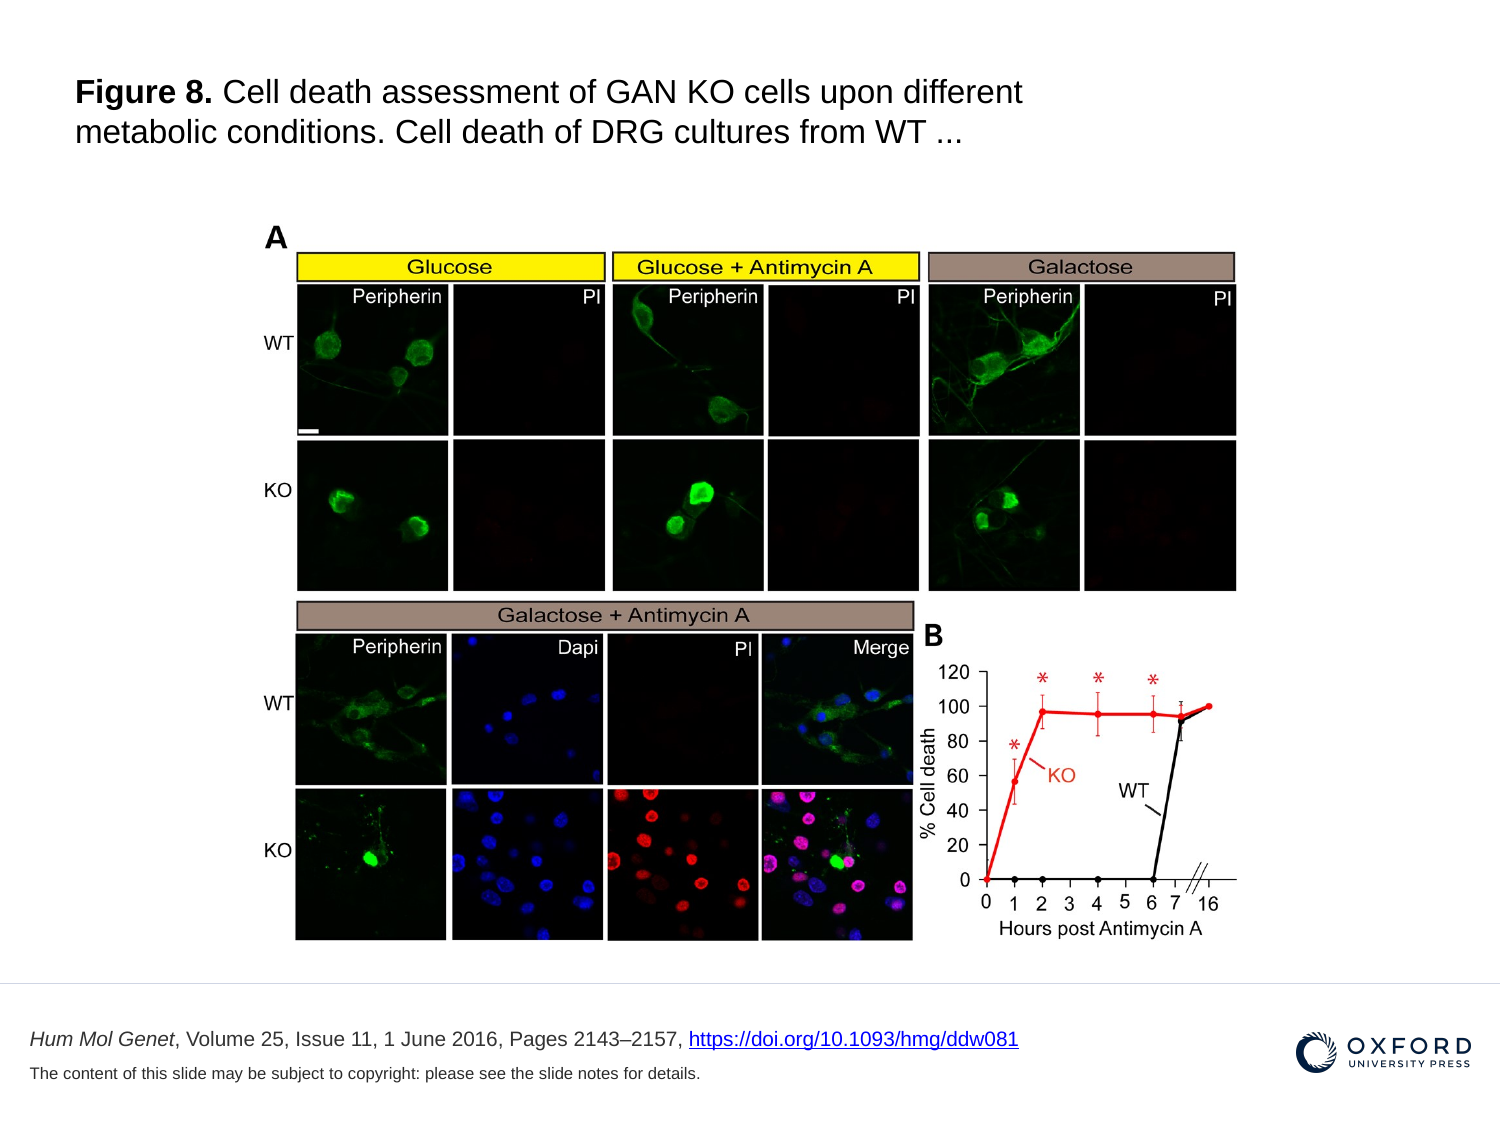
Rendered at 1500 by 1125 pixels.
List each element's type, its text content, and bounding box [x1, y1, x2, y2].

title Figure 8. Cell death assessment of GAN KO cells upon different metabolic conditions. Cell death of DRG cultures from WT ... [75, 69, 1078, 171]
footer Hum Mol Genet, Volume 25, Issue 11, 1 June 2016, Pages 2143–2157, https://doi.org/10.1093/hmg/ddw081 The content of this slide may be subject to copyright: please see the slide notes for details. [0, 983, 1260, 1125]
picture [262, 224, 1238, 942]
picture [1296, 1032, 1471, 1073]
